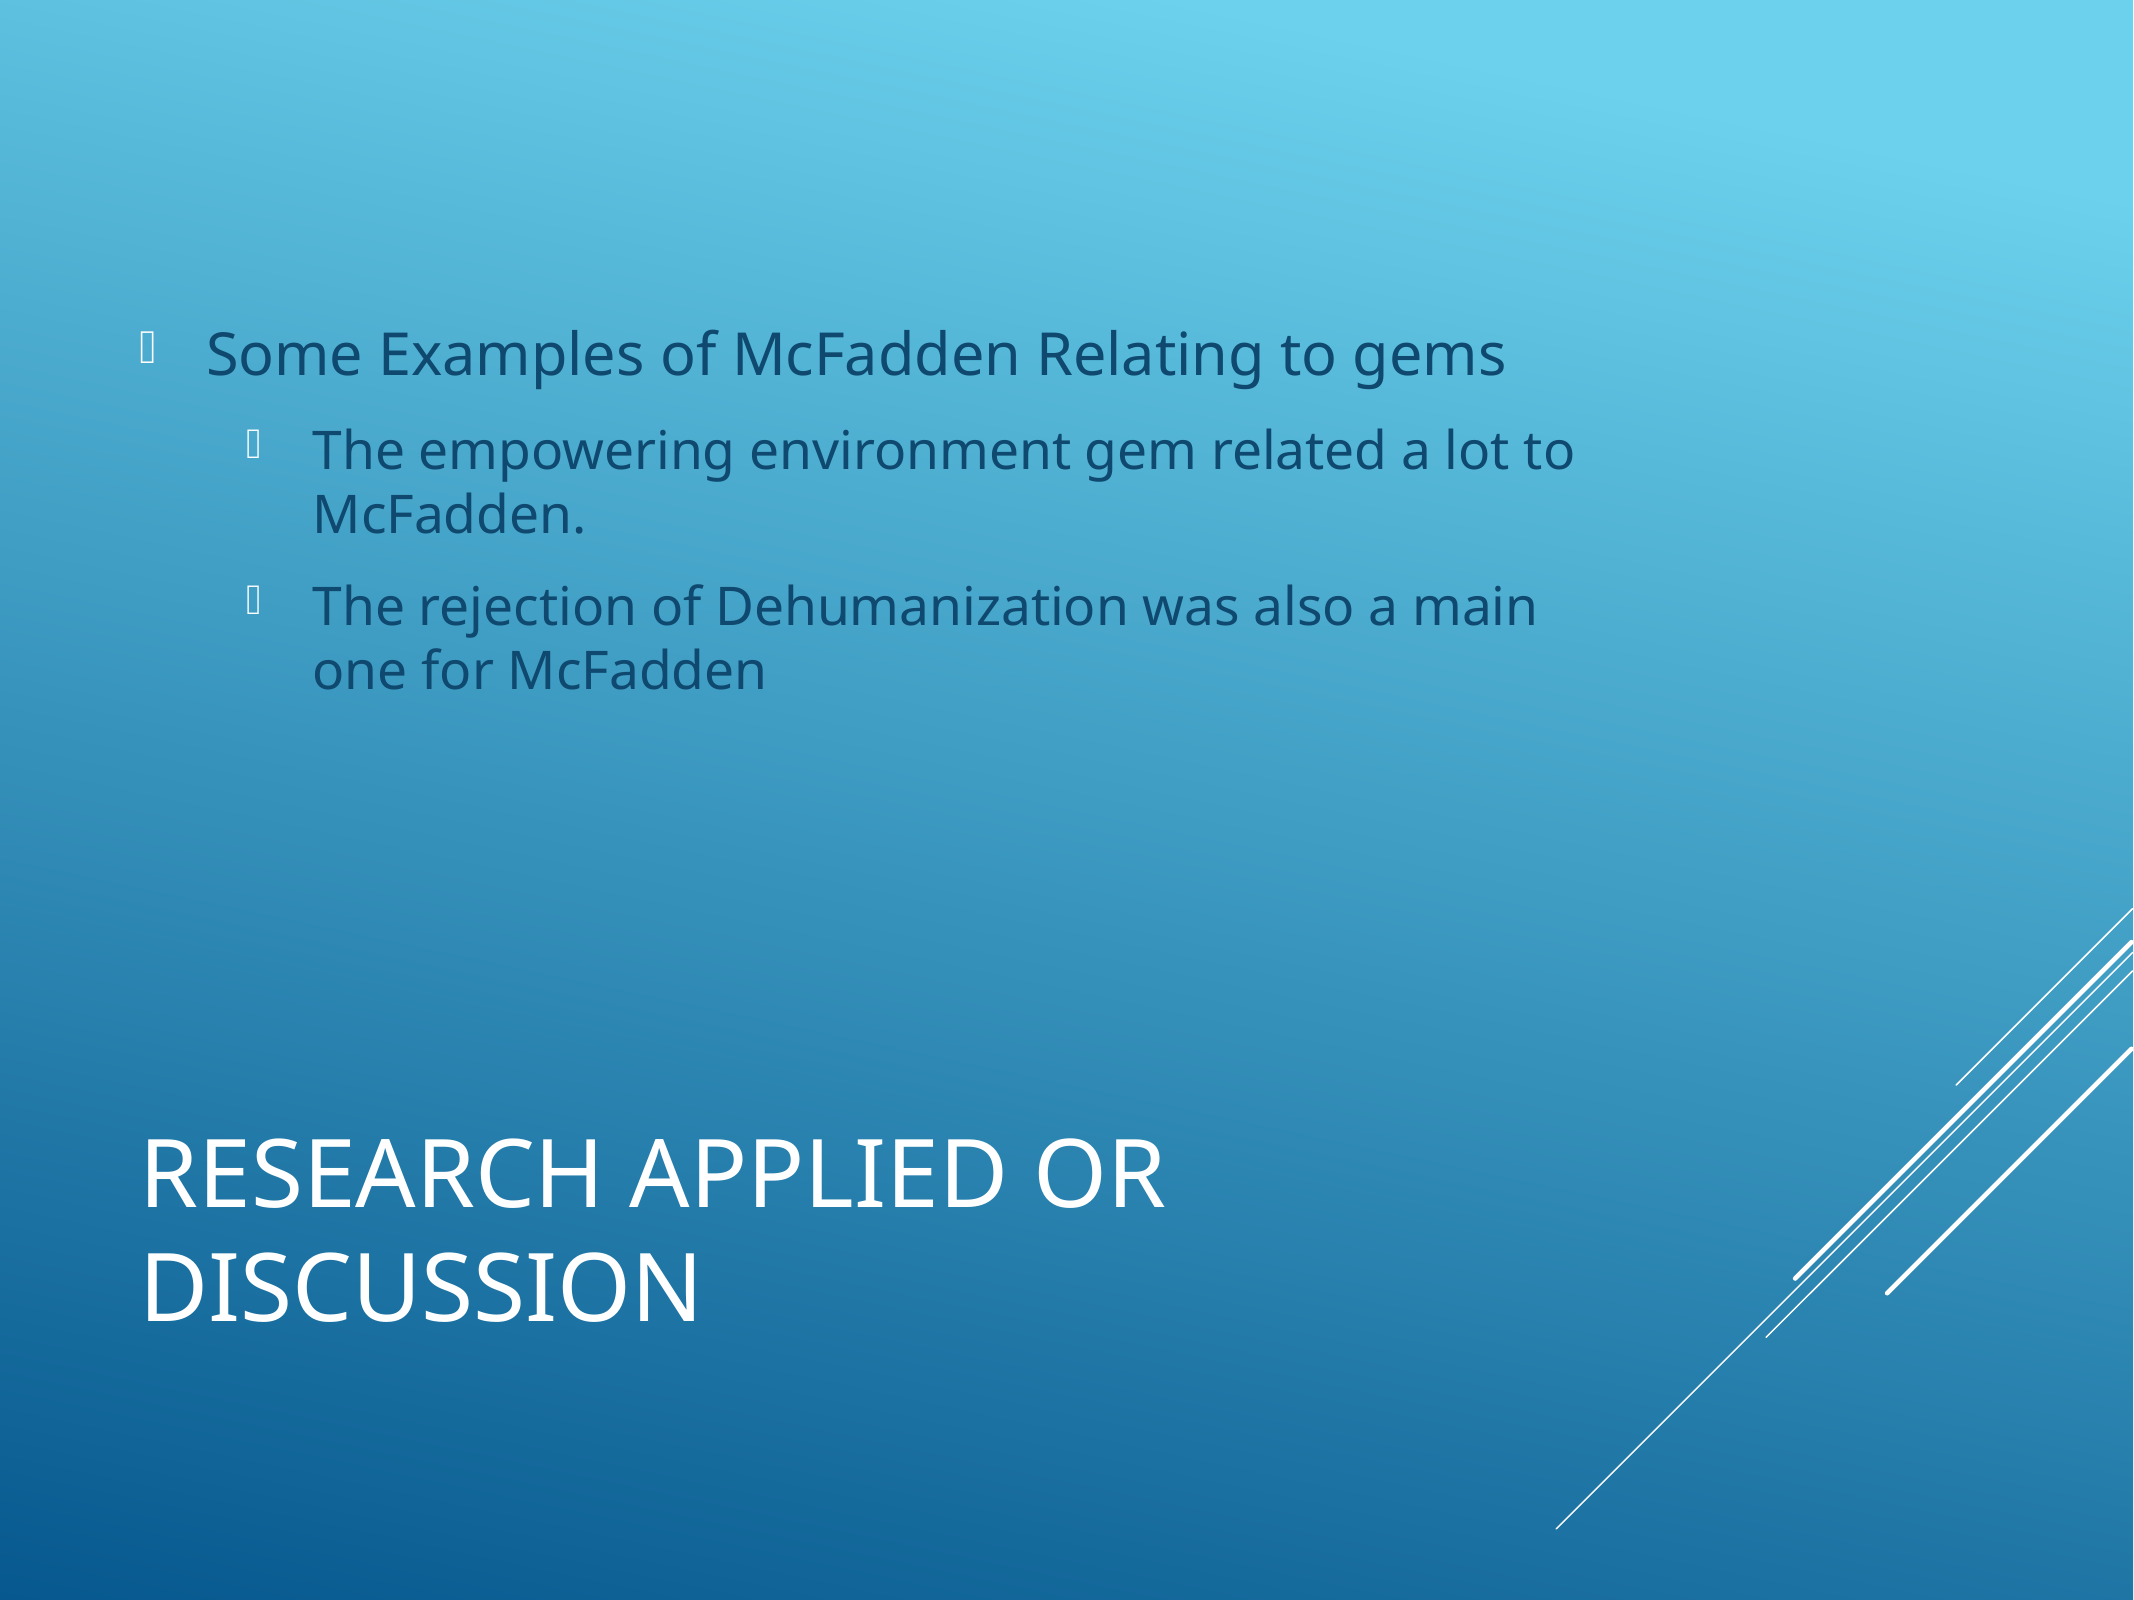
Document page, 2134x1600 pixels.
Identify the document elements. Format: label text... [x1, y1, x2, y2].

list Some Examples of McFadden Relating to gems The empowering environment gem related a lot to McFadden. The rejection of Dehumanization was also a main one for McFadden [124, 124, 1654, 1004]
title Research Applied or Discussion [124, 1048, 1654, 1405]
